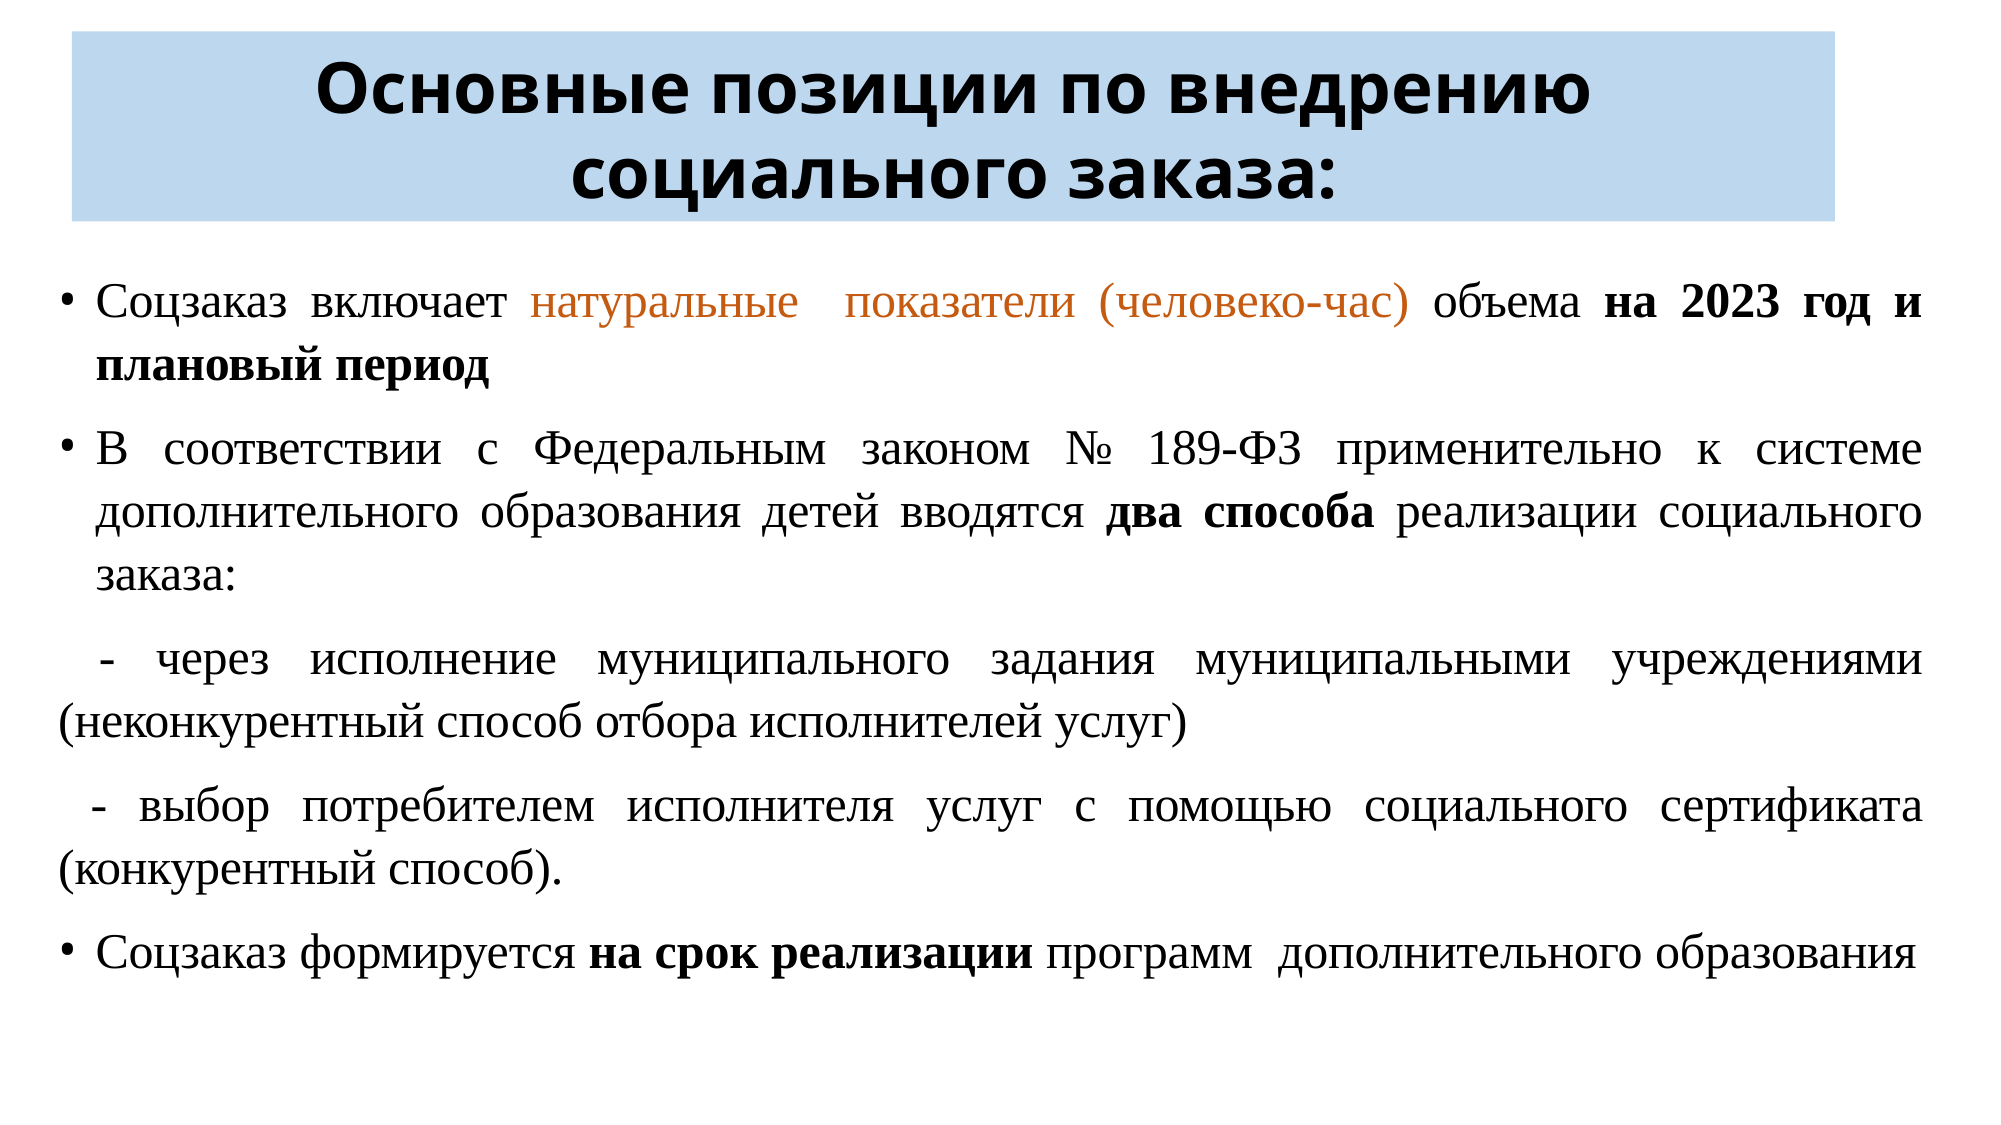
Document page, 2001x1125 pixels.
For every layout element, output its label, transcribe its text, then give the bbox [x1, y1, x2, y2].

title Основные позиции по внедрению социального заказа: [71, 31, 1835, 222]
text_box Соцзаказ включает натуральные показатели (человеко-час) объема на 2023 год и плановый период В соответствии с Федеральным законом № 189-ФЗ применительно к системе дополнительного образования детей вводятся два способа реализации социального заказа: - через исполнение муниципального задания муниципальными учреждениями (неконкурентный способ отбора исполнителей услуг) - выбор потребителем исполнителя услуг с помощью социального сертификата (конкурентный способ). Соцзаказ формируется на срок реализации программ дополнительного образования [56, 254, 1924, 979]
